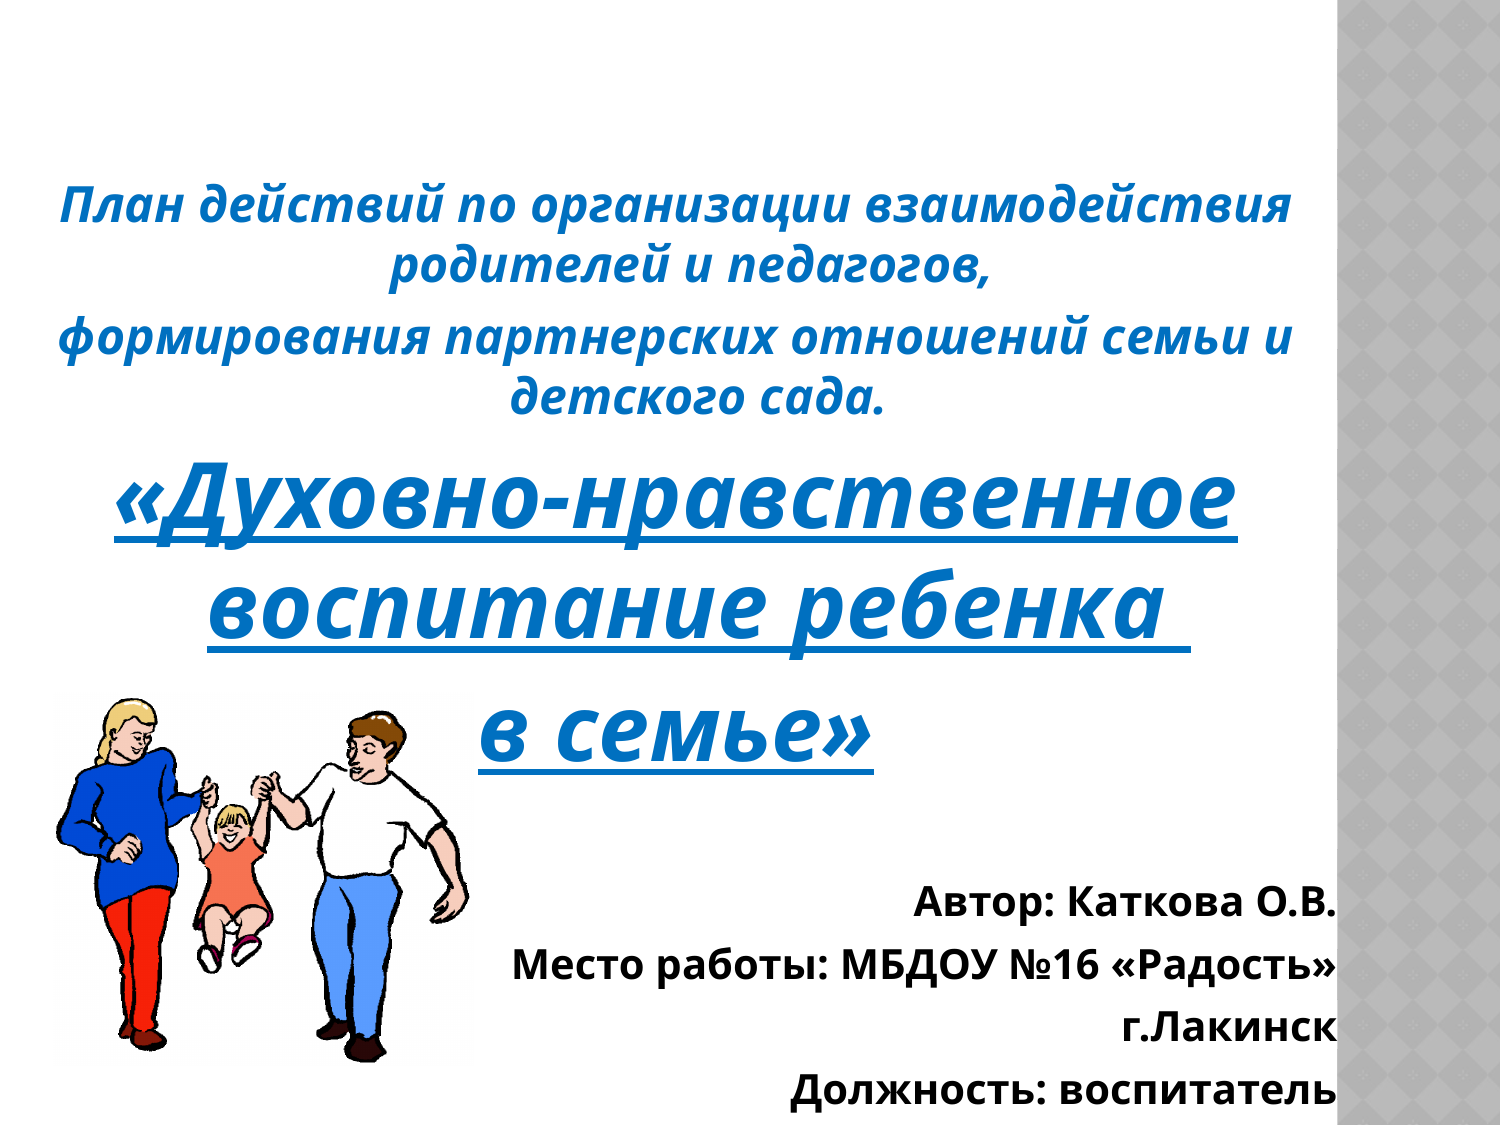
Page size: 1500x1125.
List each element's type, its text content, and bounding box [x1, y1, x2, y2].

list План действий по организации взаимодействия родителей и педагогов, формирования партнерских отношений семьи и детского сада. «Духовно-нравственное воспитание ребенка в семье» Автор: Каткова О.В. Место работы: МБДОУ №16 «Радость» г.Лакинск Должность: воспитатель [0, 0, 1353, 1125]
picture [52, 691, 474, 1067]
